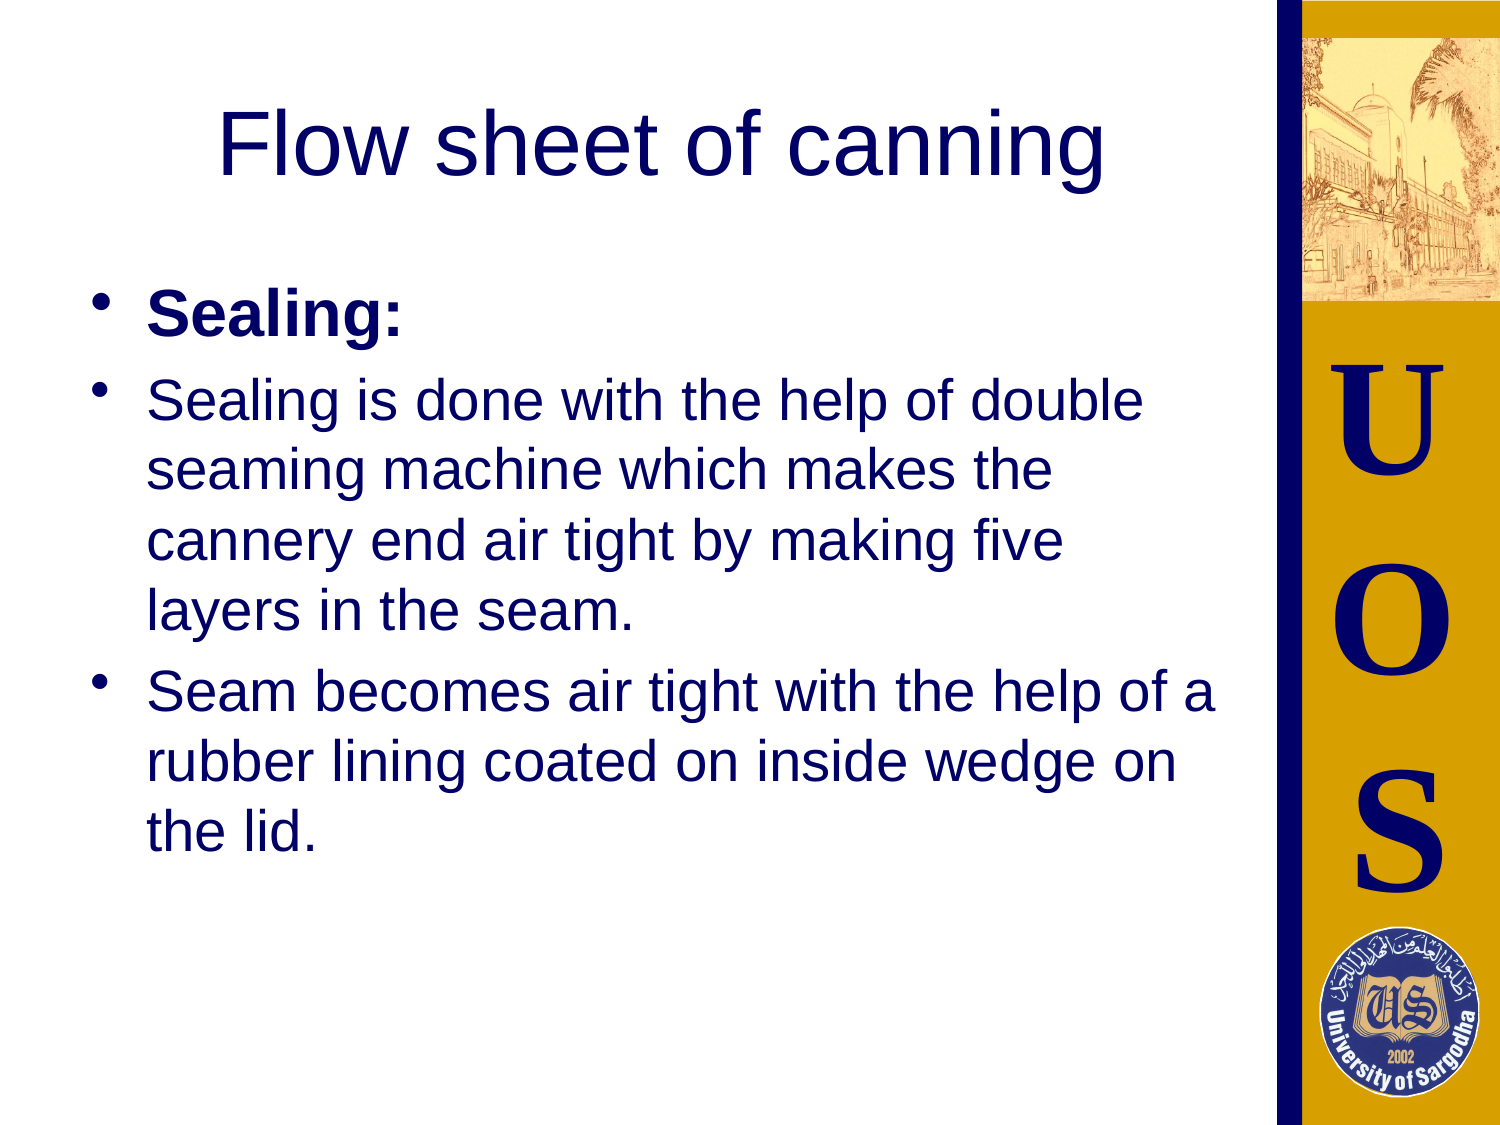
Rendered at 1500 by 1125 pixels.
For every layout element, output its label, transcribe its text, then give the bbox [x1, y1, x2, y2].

picture [1303, 38, 1500, 301]
title Flow sheet of canning [75, 45, 1250, 233]
list Sealing: Sealing is done with the help of double seaming machine which makes the cannery end air tight by making five layers in the seam. Seam becomes air tight with the help of a rubber lining coated on inside wedge on the lid. [75, 262, 1250, 1005]
